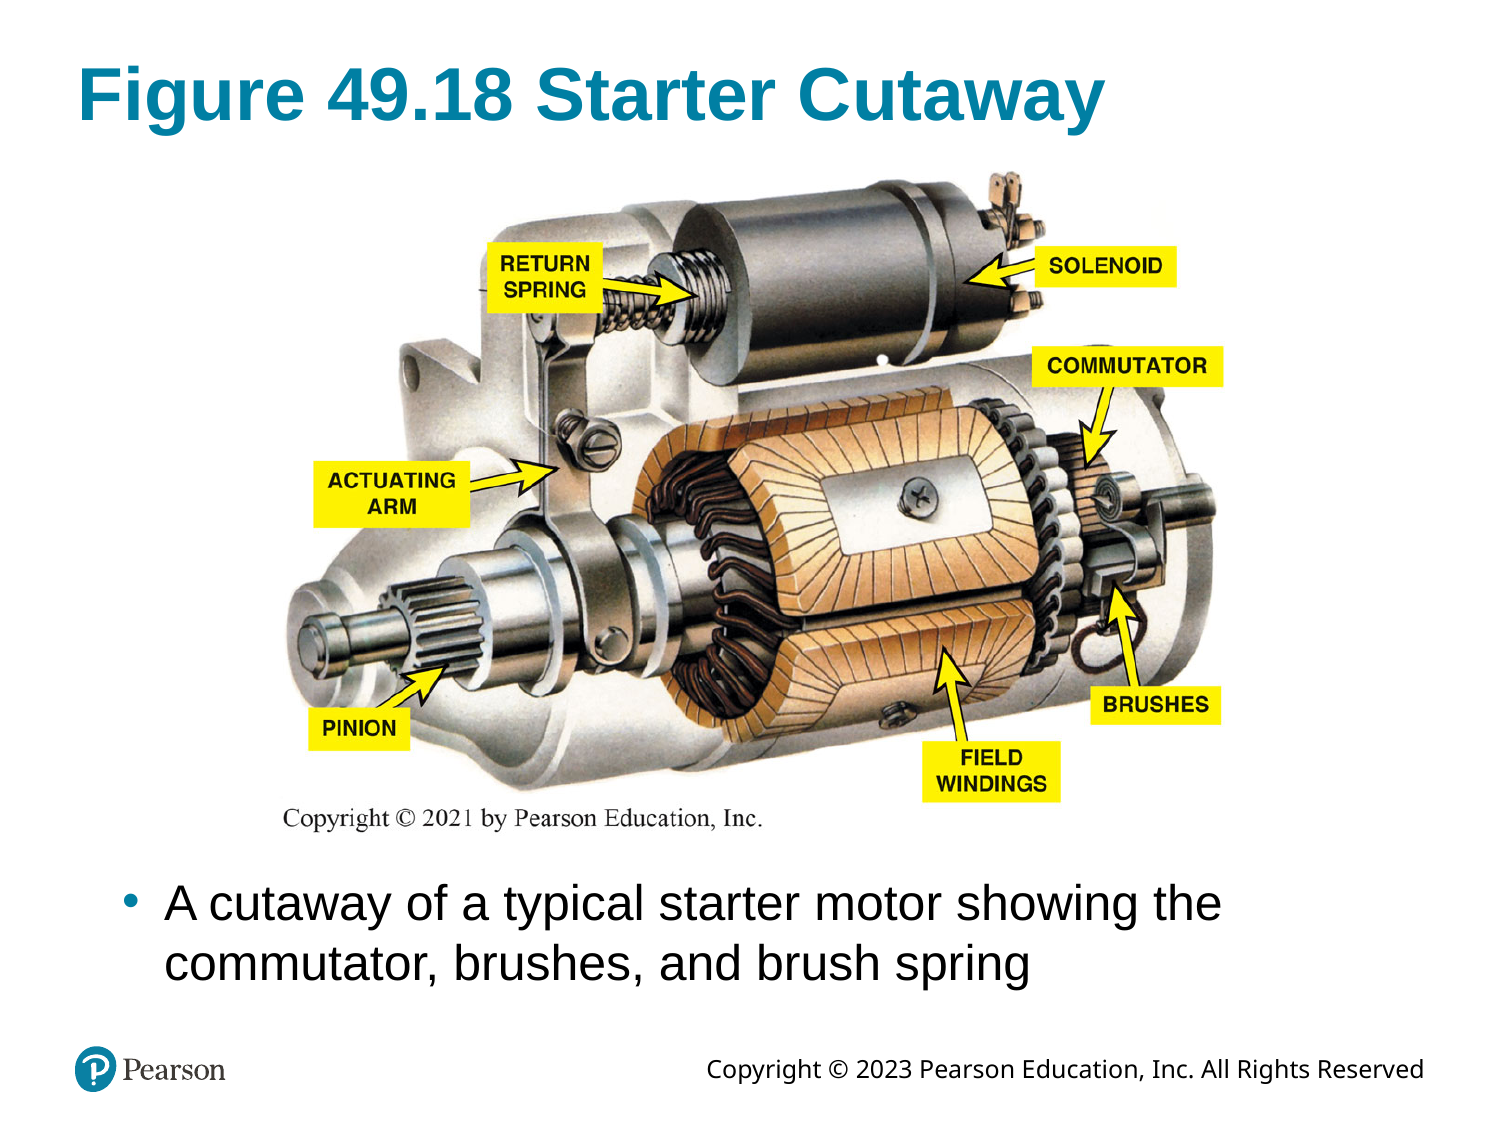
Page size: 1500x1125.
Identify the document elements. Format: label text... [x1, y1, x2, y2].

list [274, 162, 1226, 837]
title Figure 49.18 Starter Cutaway [77, 37, 1428, 144]
list A cutaway of a typical starter motor showing the commutator, brushes, and brush spring [122, 862, 1378, 999]
